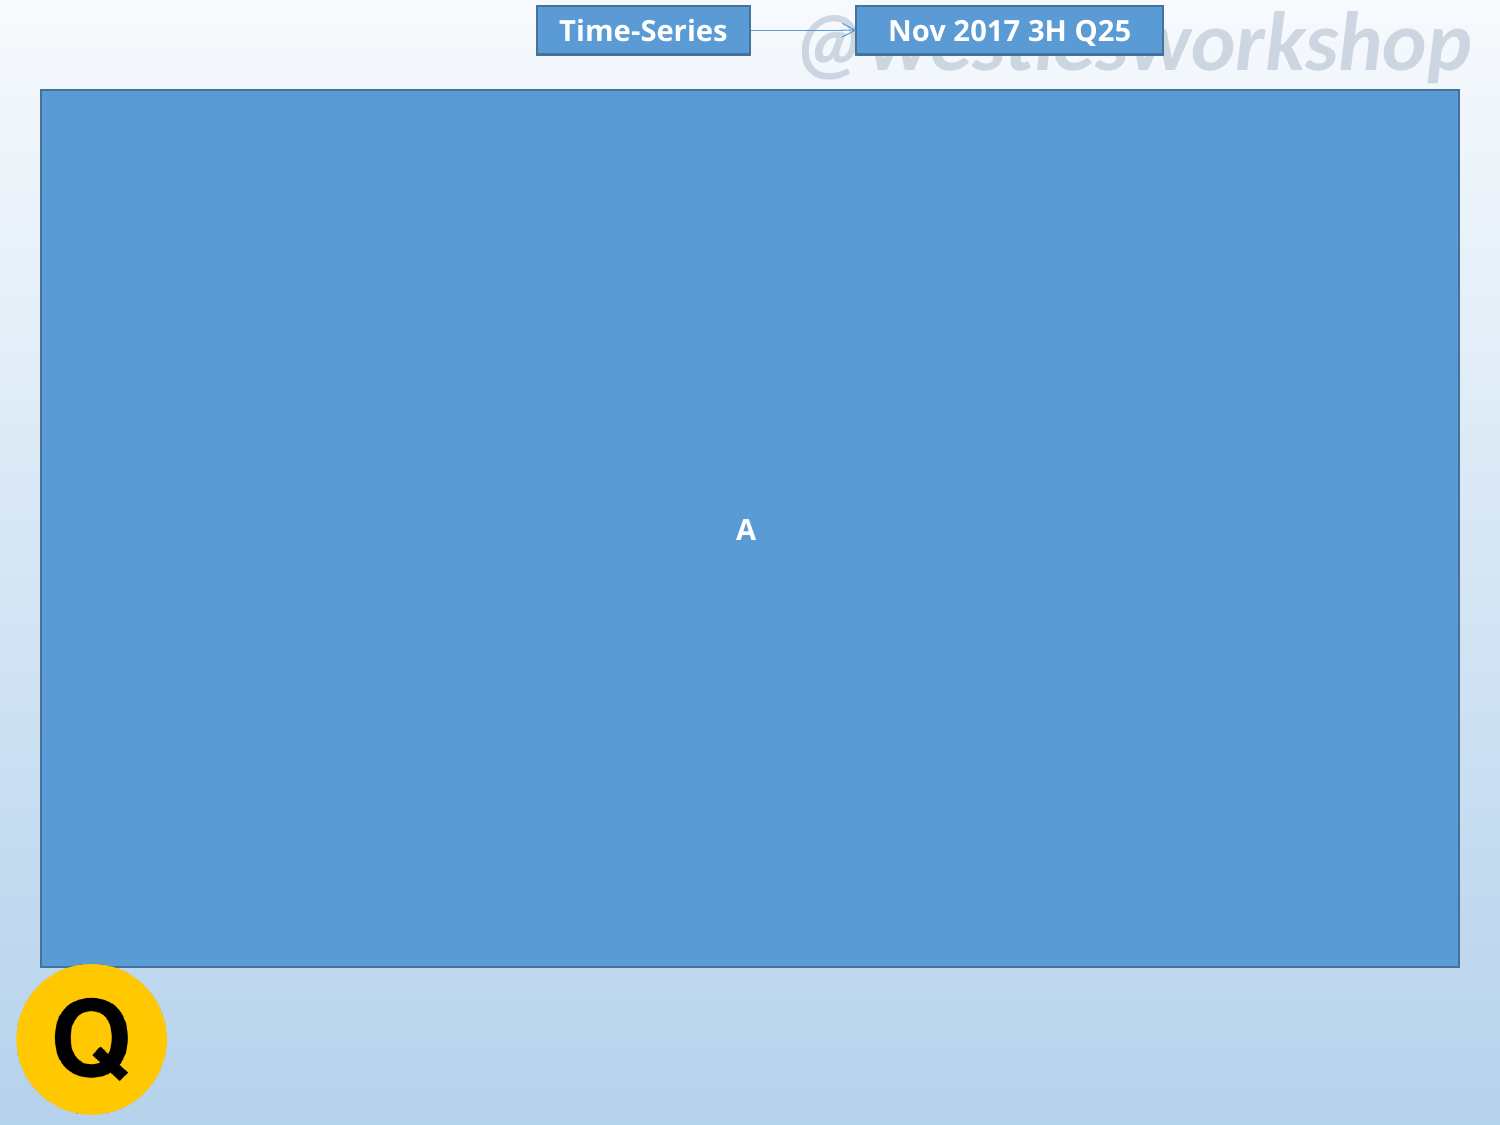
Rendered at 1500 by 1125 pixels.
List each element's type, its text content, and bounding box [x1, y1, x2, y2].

picture [0, 89, 1459, 1125]
text_box Nov 2017 3H Q25 [855, 5, 1164, 56]
text_box Time-Series [536, 5, 751, 56]
